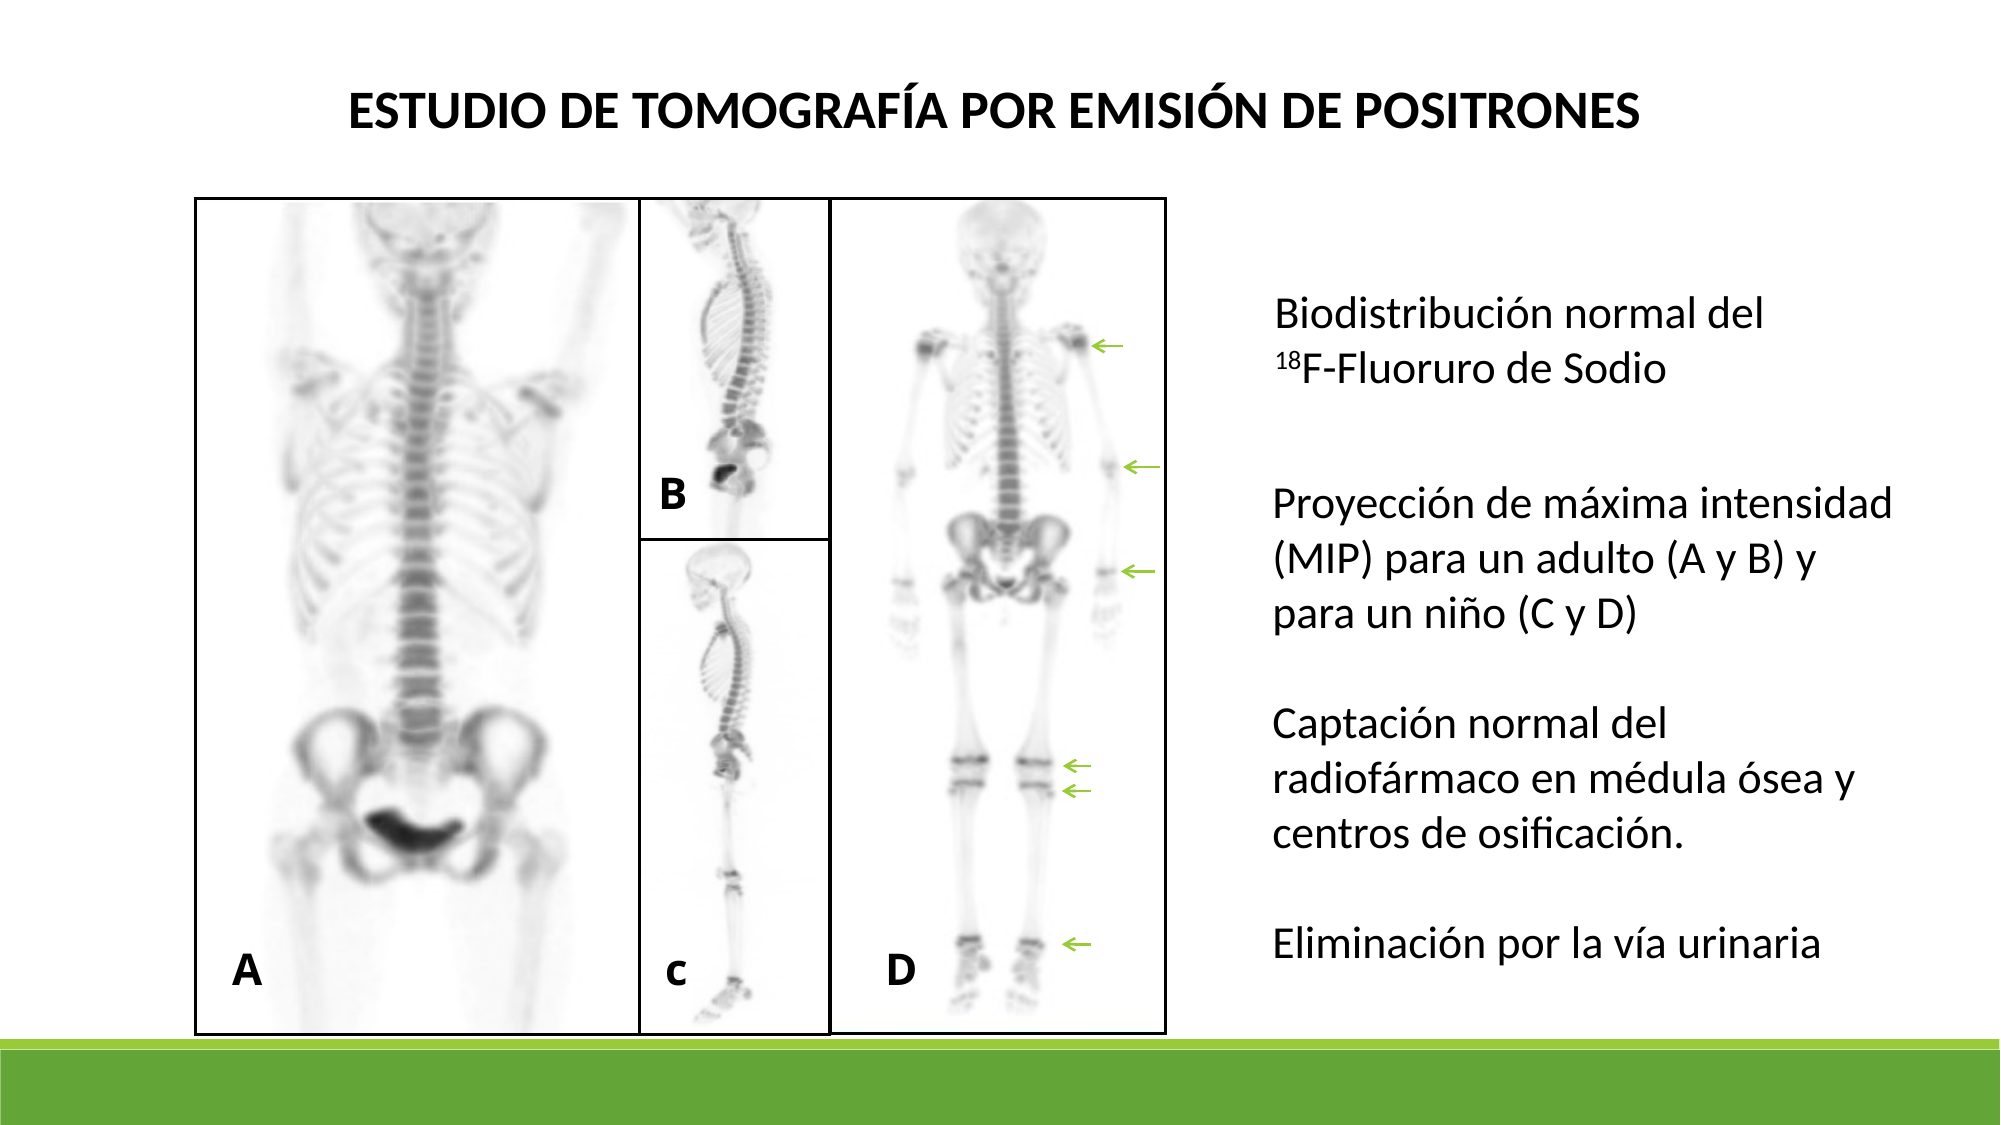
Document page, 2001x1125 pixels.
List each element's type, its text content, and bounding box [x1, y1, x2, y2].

text_box Biodistribución normal del 18F-Fluoruro de Sodio [1259, 275, 1781, 400]
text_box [196, 199, 1165, 1034]
text_box Proyección de máxima intensidad (MIP) para un adulto (A y B) y para un niño (C y D) Captación normal del radiofármaco en médula ósea y centros de osificación. Eliminación por la vía urinaria [1257, 465, 1921, 976]
text_box ESTUDIO DE TOMOGRAFÍA POR EMISIÓN DE POSITRONES [333, 66, 1658, 147]
